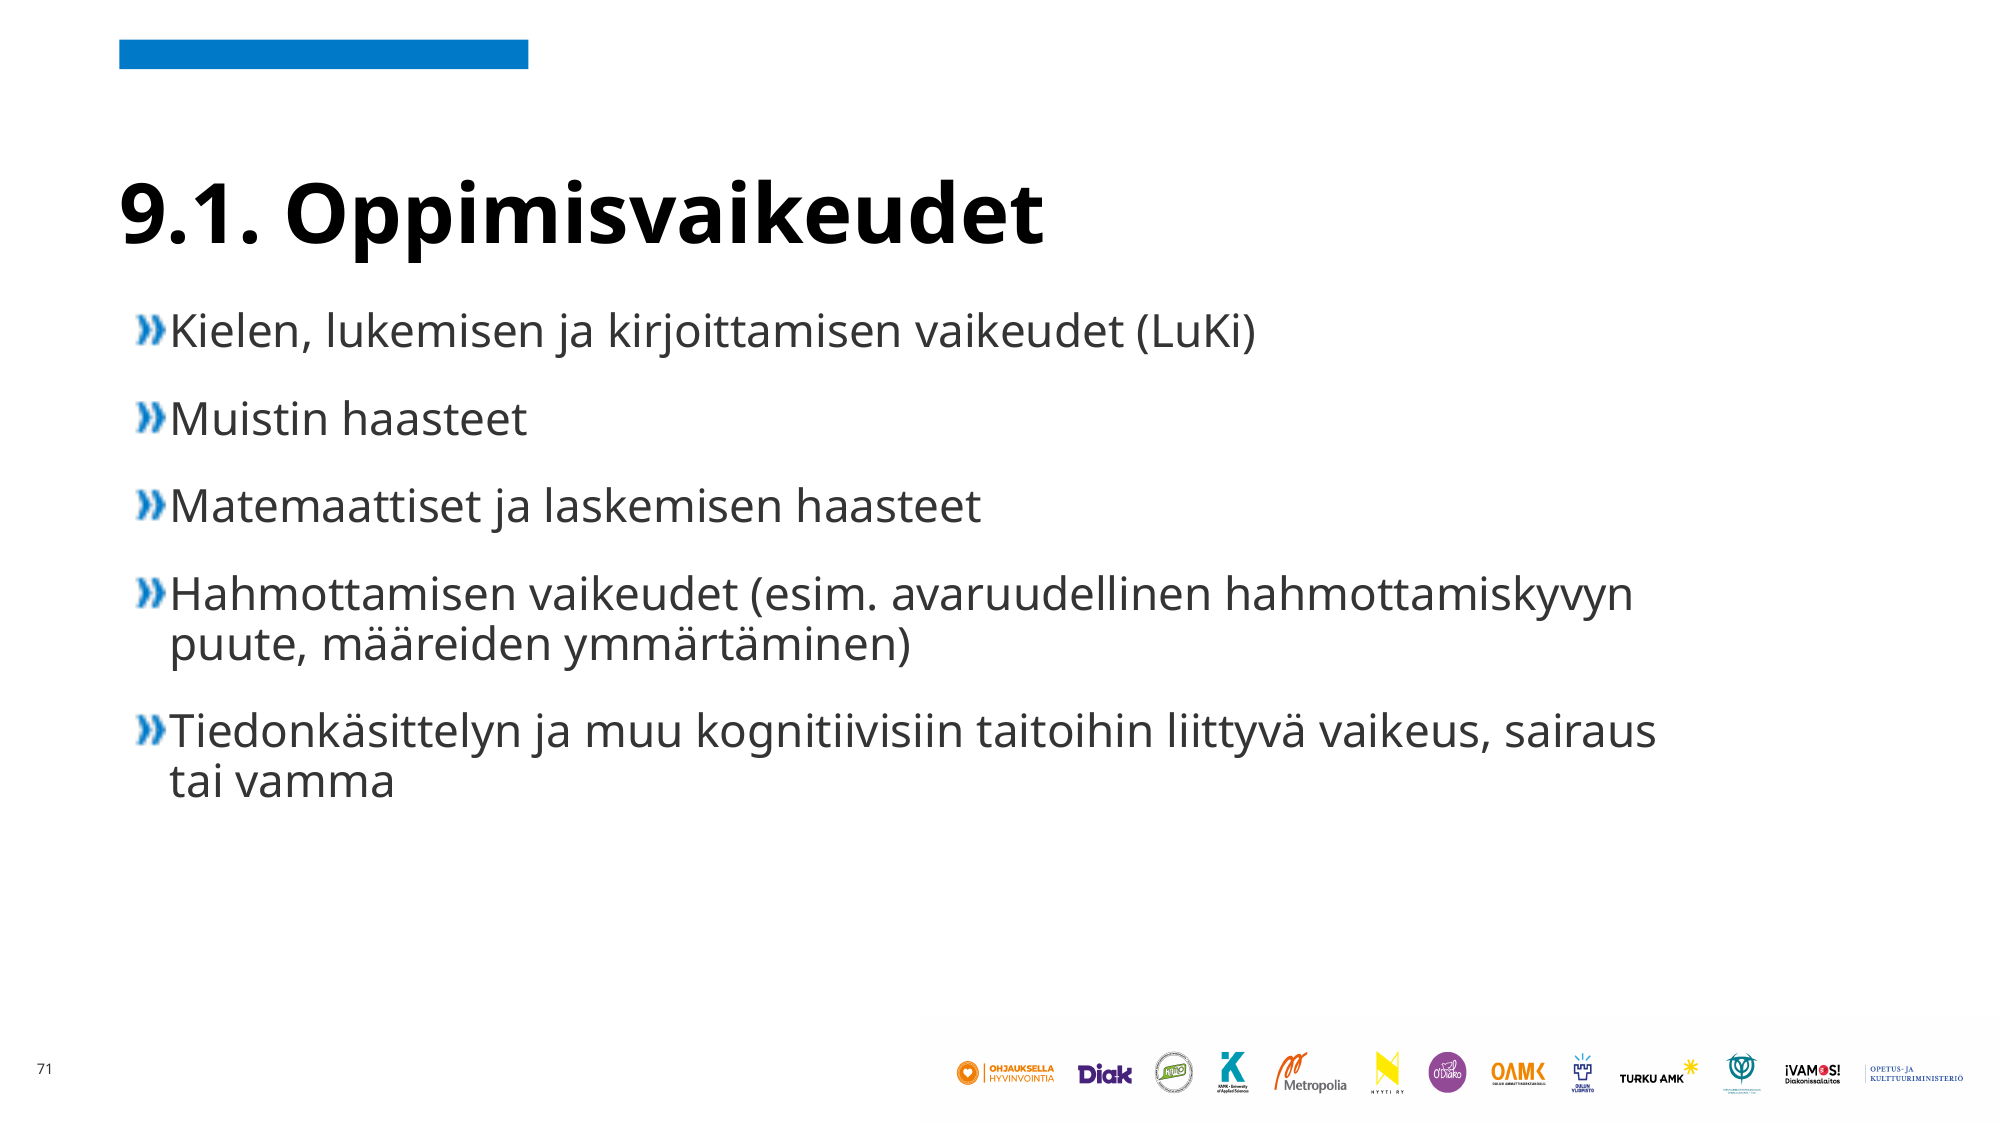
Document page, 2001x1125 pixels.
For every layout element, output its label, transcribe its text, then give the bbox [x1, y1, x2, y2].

title 9.1. Oppimisvaikeudet [119, 110, 1882, 299]
list Kielen, lukemisen ja kirjoittamisen vaikeudet (LuKi) Muistin haasteet Matemaattiset ja laskemisen haasteet Hahmottamisen vaikeudet (esim. avaruudellinen hahmottamiskyvyn puute, määreiden ymmärtäminen) Tiedonkäsittelyn ja muu kognitiivisiin taitoihin liittyvä vaikeus, sairaus tai vamma [119, 299, 1882, 1006]
slide_number 71 [25, 1040, 69, 1101]
picture [919, 1015, 2000, 1125]
